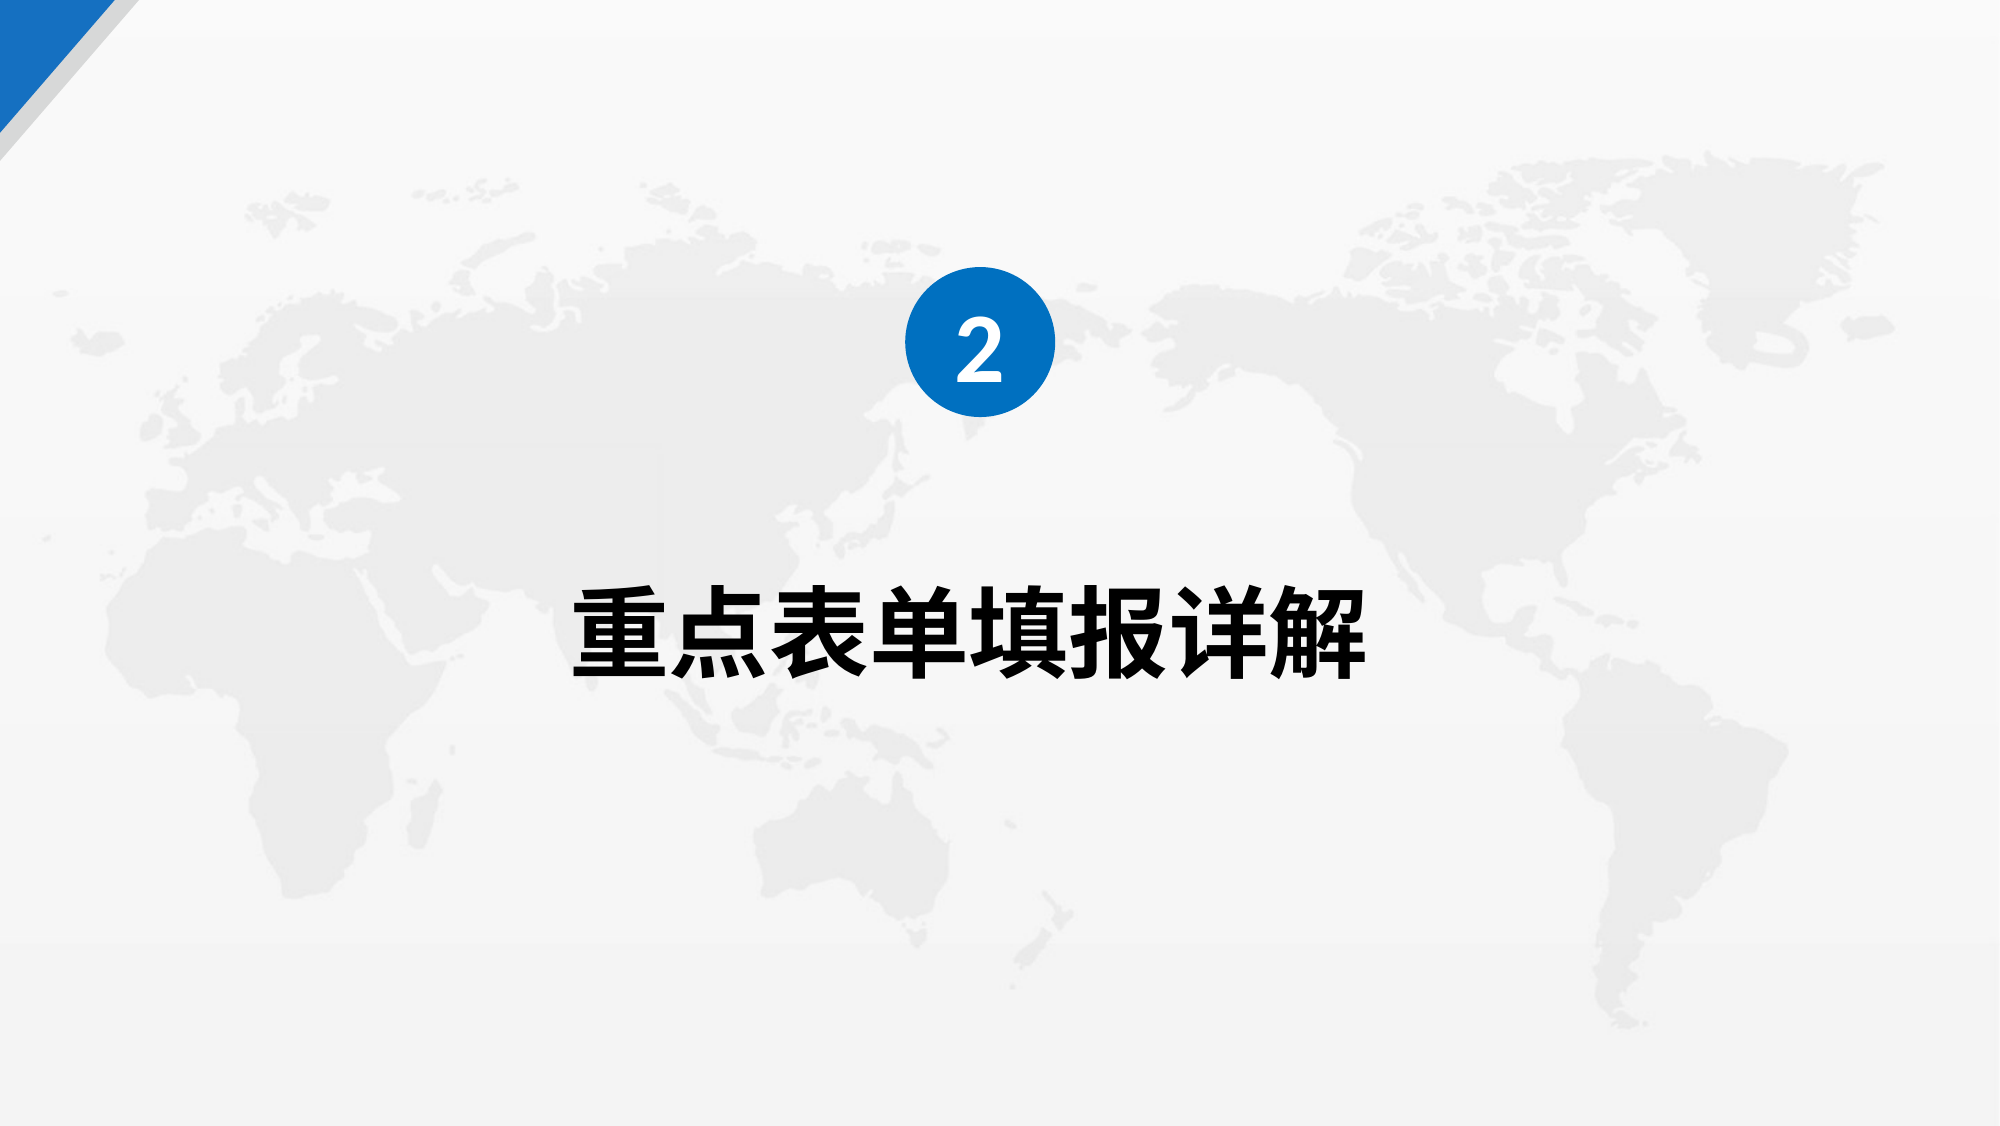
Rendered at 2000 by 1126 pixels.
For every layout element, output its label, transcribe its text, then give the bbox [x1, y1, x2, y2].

text_box 2 [903, 264, 1058, 420]
title 重点表单填报详解 [326, 527, 1612, 627]
picture [0, 0, 2000, 1126]
